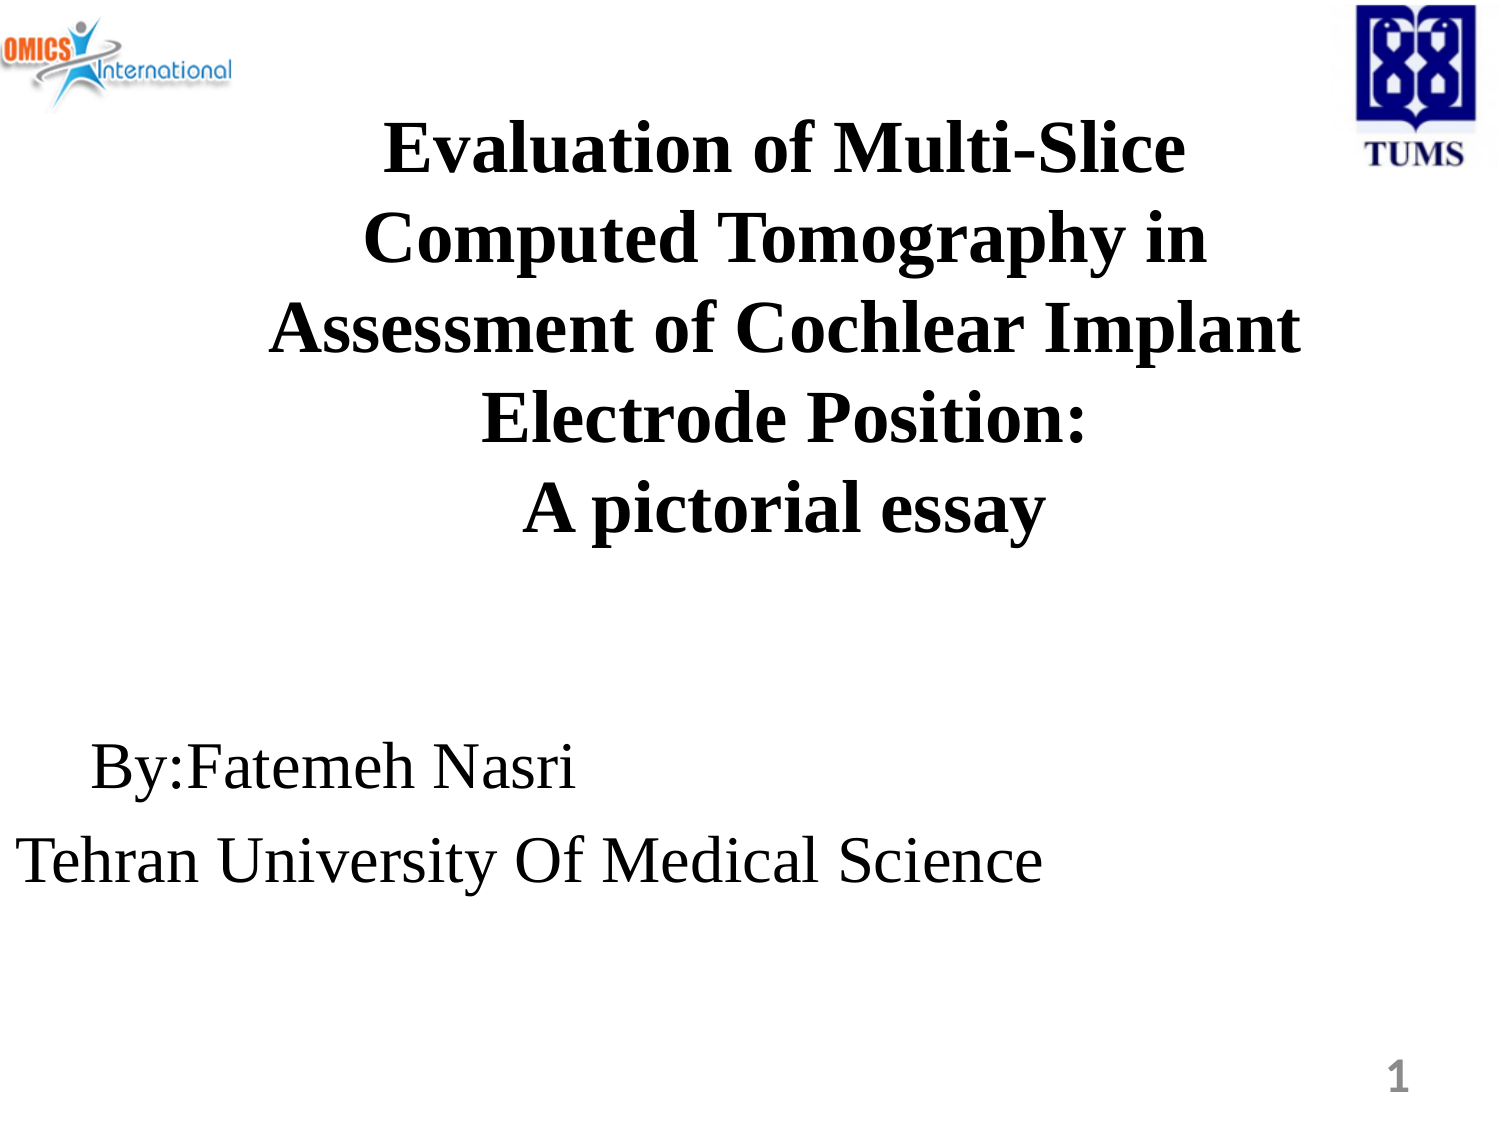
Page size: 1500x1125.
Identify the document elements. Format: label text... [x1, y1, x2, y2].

slide_number 1 [1305, 1042, 1425, 1103]
picture [0, 0, 239, 114]
list By:Fatemeh Nasri Tehran University Of Medical Science [0, 621, 1500, 1125]
title Evaluation of Multi-Slice Computed Tomography in Assessment of Cochlear Implant Electrode Position: A pictorial essay [239, 0, 1332, 621]
picture [1332, 1, 1500, 173]
